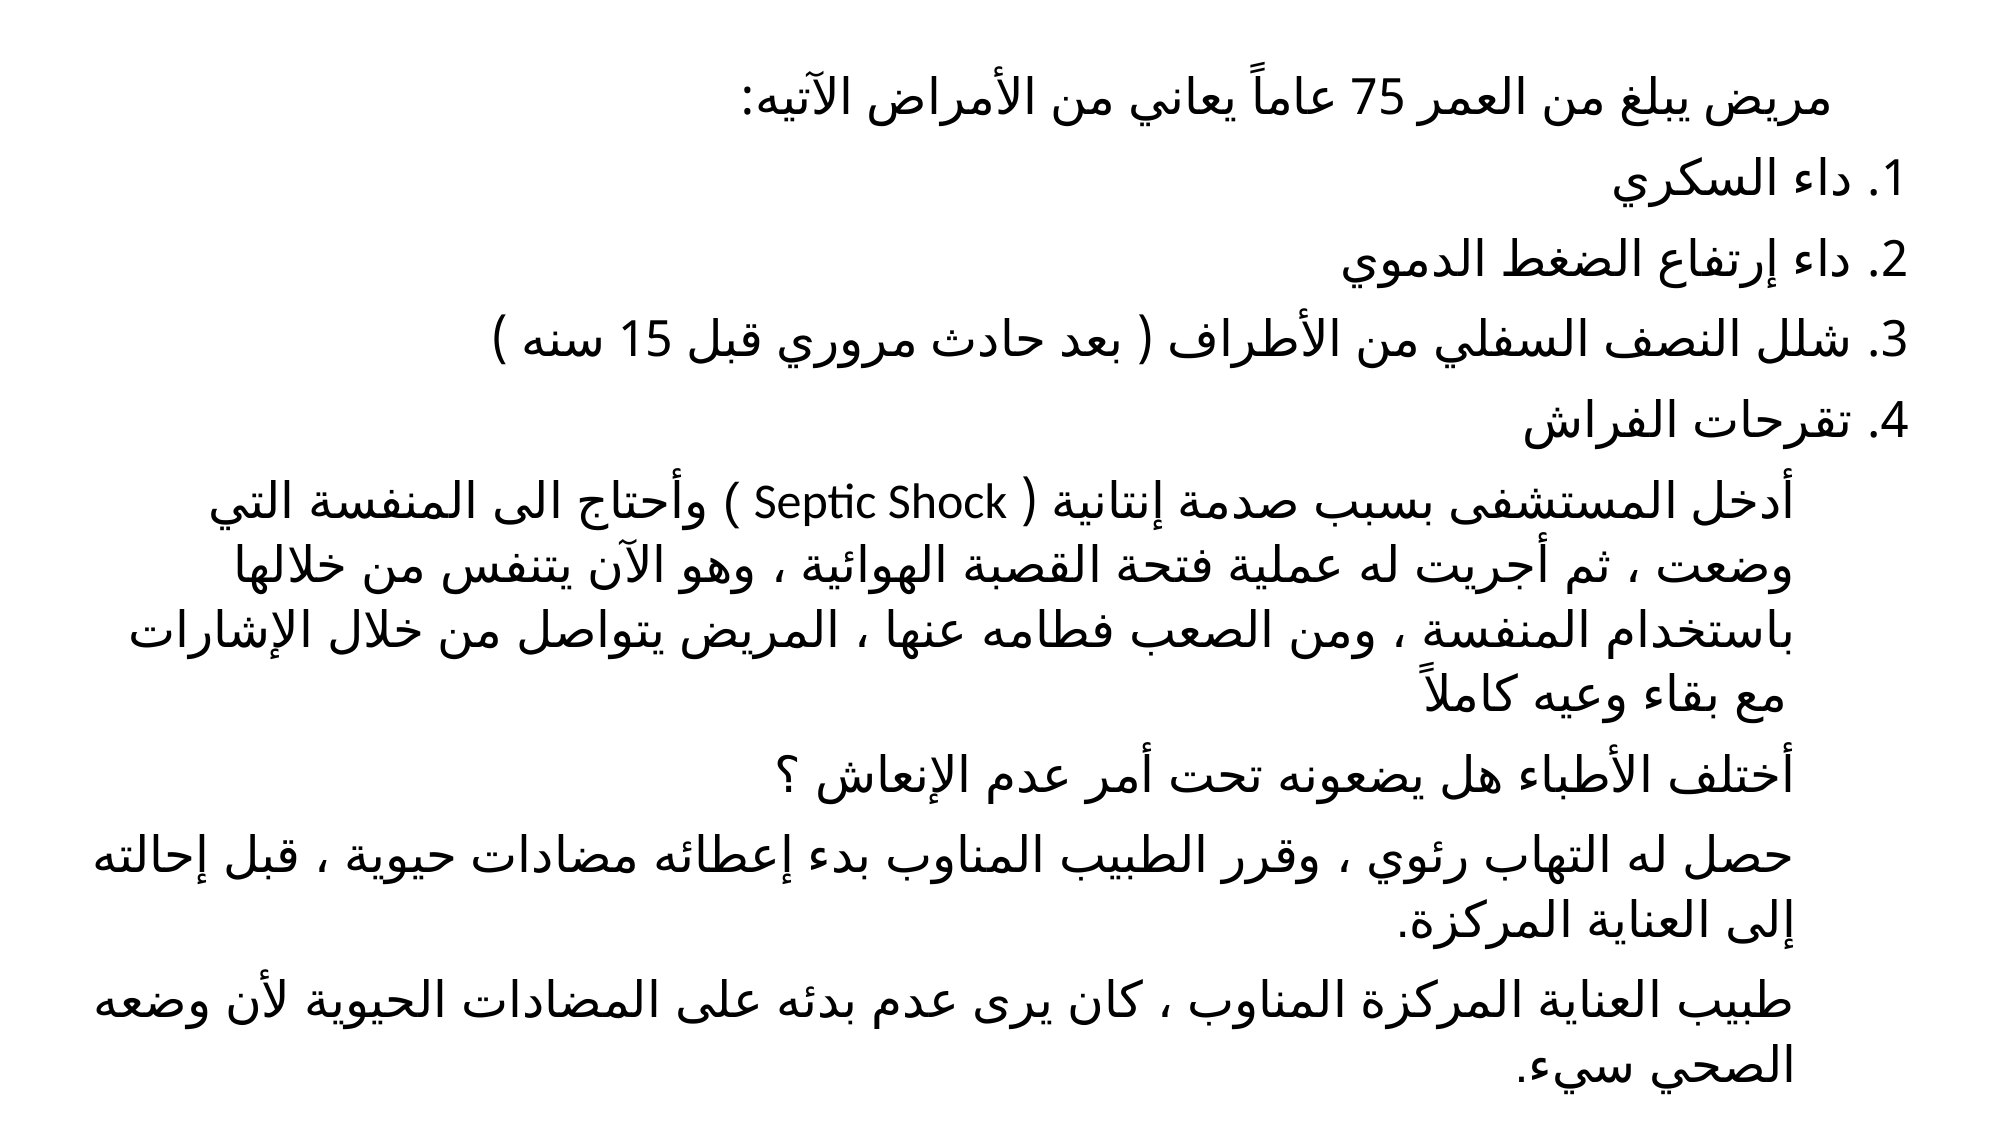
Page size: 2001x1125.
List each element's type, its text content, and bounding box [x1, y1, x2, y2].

text_box مريض يبلغ من العمر 75 عاماً يعاني من الأمراض الآتيه: داء السكري داء إرتفاع الضغط الدموي شلل النصف السفلي من الأطراف ( بعد حادث مروري قبل 15 سنه ) تقرحات الفراش أدخل المستشفى بسبب صدمة إنتانية ( Septic Shock ) وأحتاج الى المنفسة التي وضعت ، ثم أجريت له عملية فتحة القصبة الهوائية ، وهو الآن يتنفس من خلالها باستخدام المنفسة ، ومن الصعب فطامه عنها ، المريض يتواصل من خلال الإشارات مع بقاء وعيه كاملاً أختلف الأطباء هل يضعونه تحت أمر عدم الإنعاش ؟ حصل له التهاب رئوي ، وقرر الطبيب المناوب بدء إعطائه مضادات حيوية ، قبل إحالته إلى العناية المركزة. طبيب العناية المركزة المناوب ، كان يرى عدم بدئه على المضادات الحيوية لأن وضعه الصحي سيء. اكتبي/ اكتب تحليلا لهذه الحالة باستخدام نموذج النموذج الإسلامي [57, 52, 1924, 1125]
